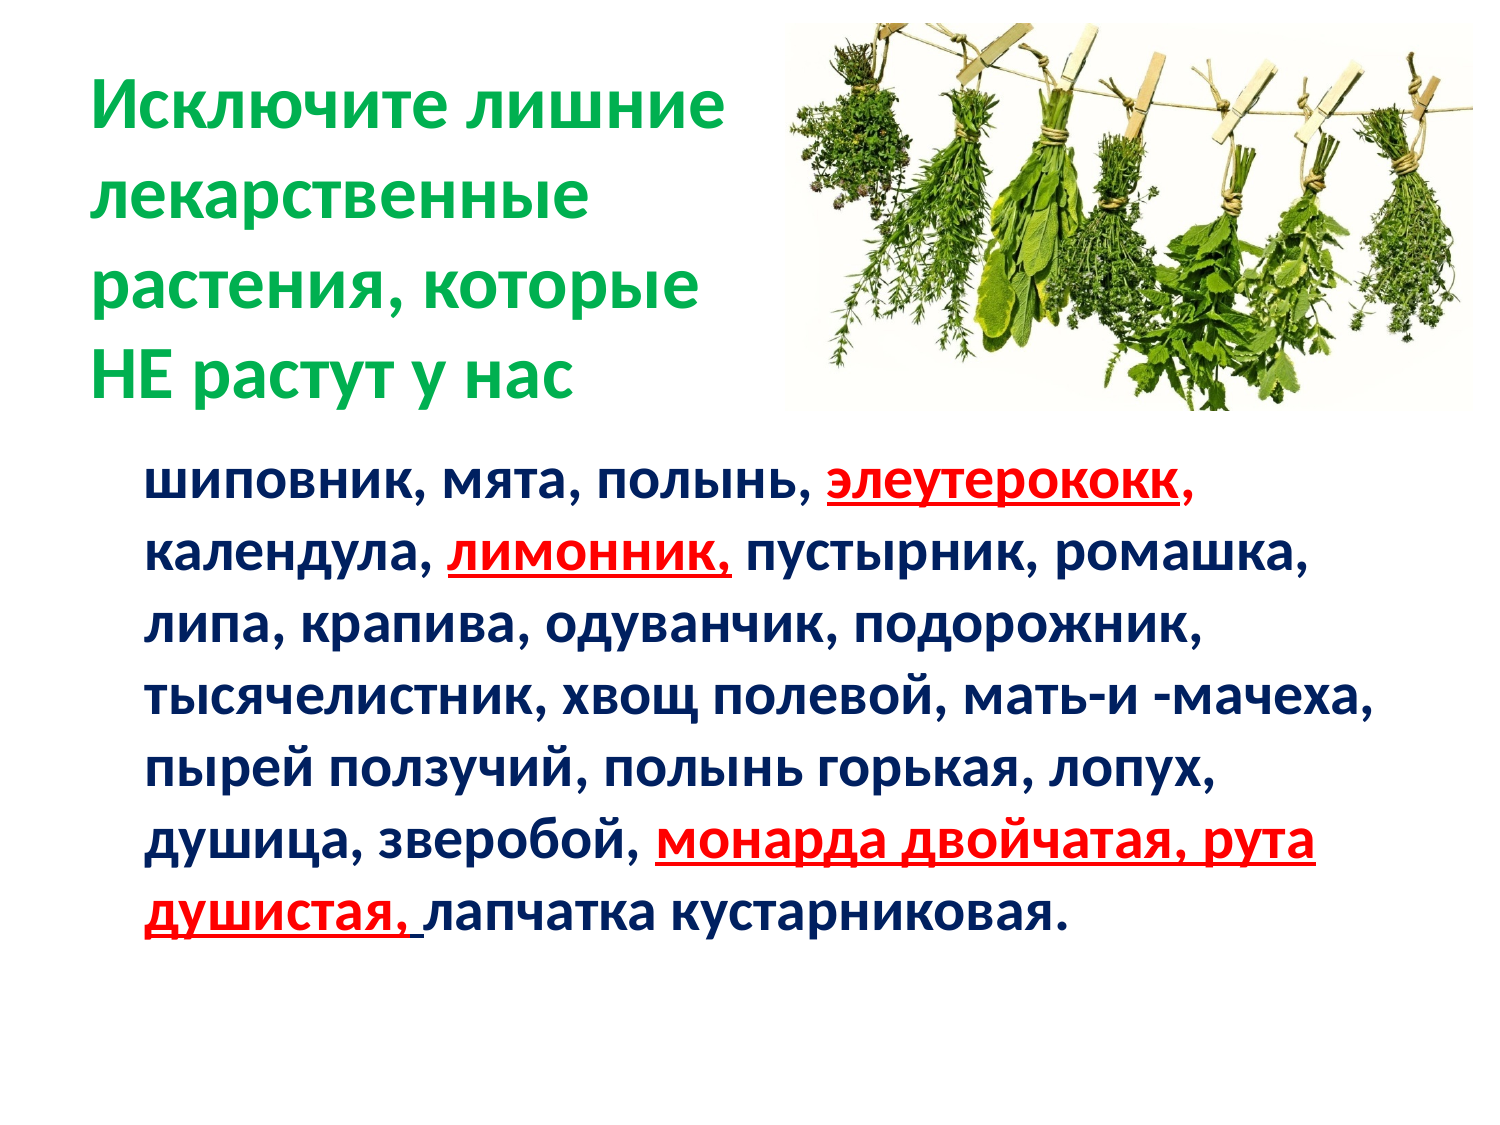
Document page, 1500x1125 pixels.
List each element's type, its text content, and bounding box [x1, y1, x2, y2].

picture [784, 23, 1473, 411]
title Исключите лишние лекарственные растения, которые НЕ растут у нас [75, 45, 779, 262]
list шиповник, мята, полынь, элеутерококк, календула, лимонник, пустырник, ромашка, липа, крапива, одуванчик, подорожник, тысячелистник, хвощ полевой, мать-и -мачеха, пырей ползучий, полынь горькая, лопух, душица, зверобой, монарда двойчатая, рута душистая, лапчатка кустарниковая. [75, 262, 1425, 1005]
